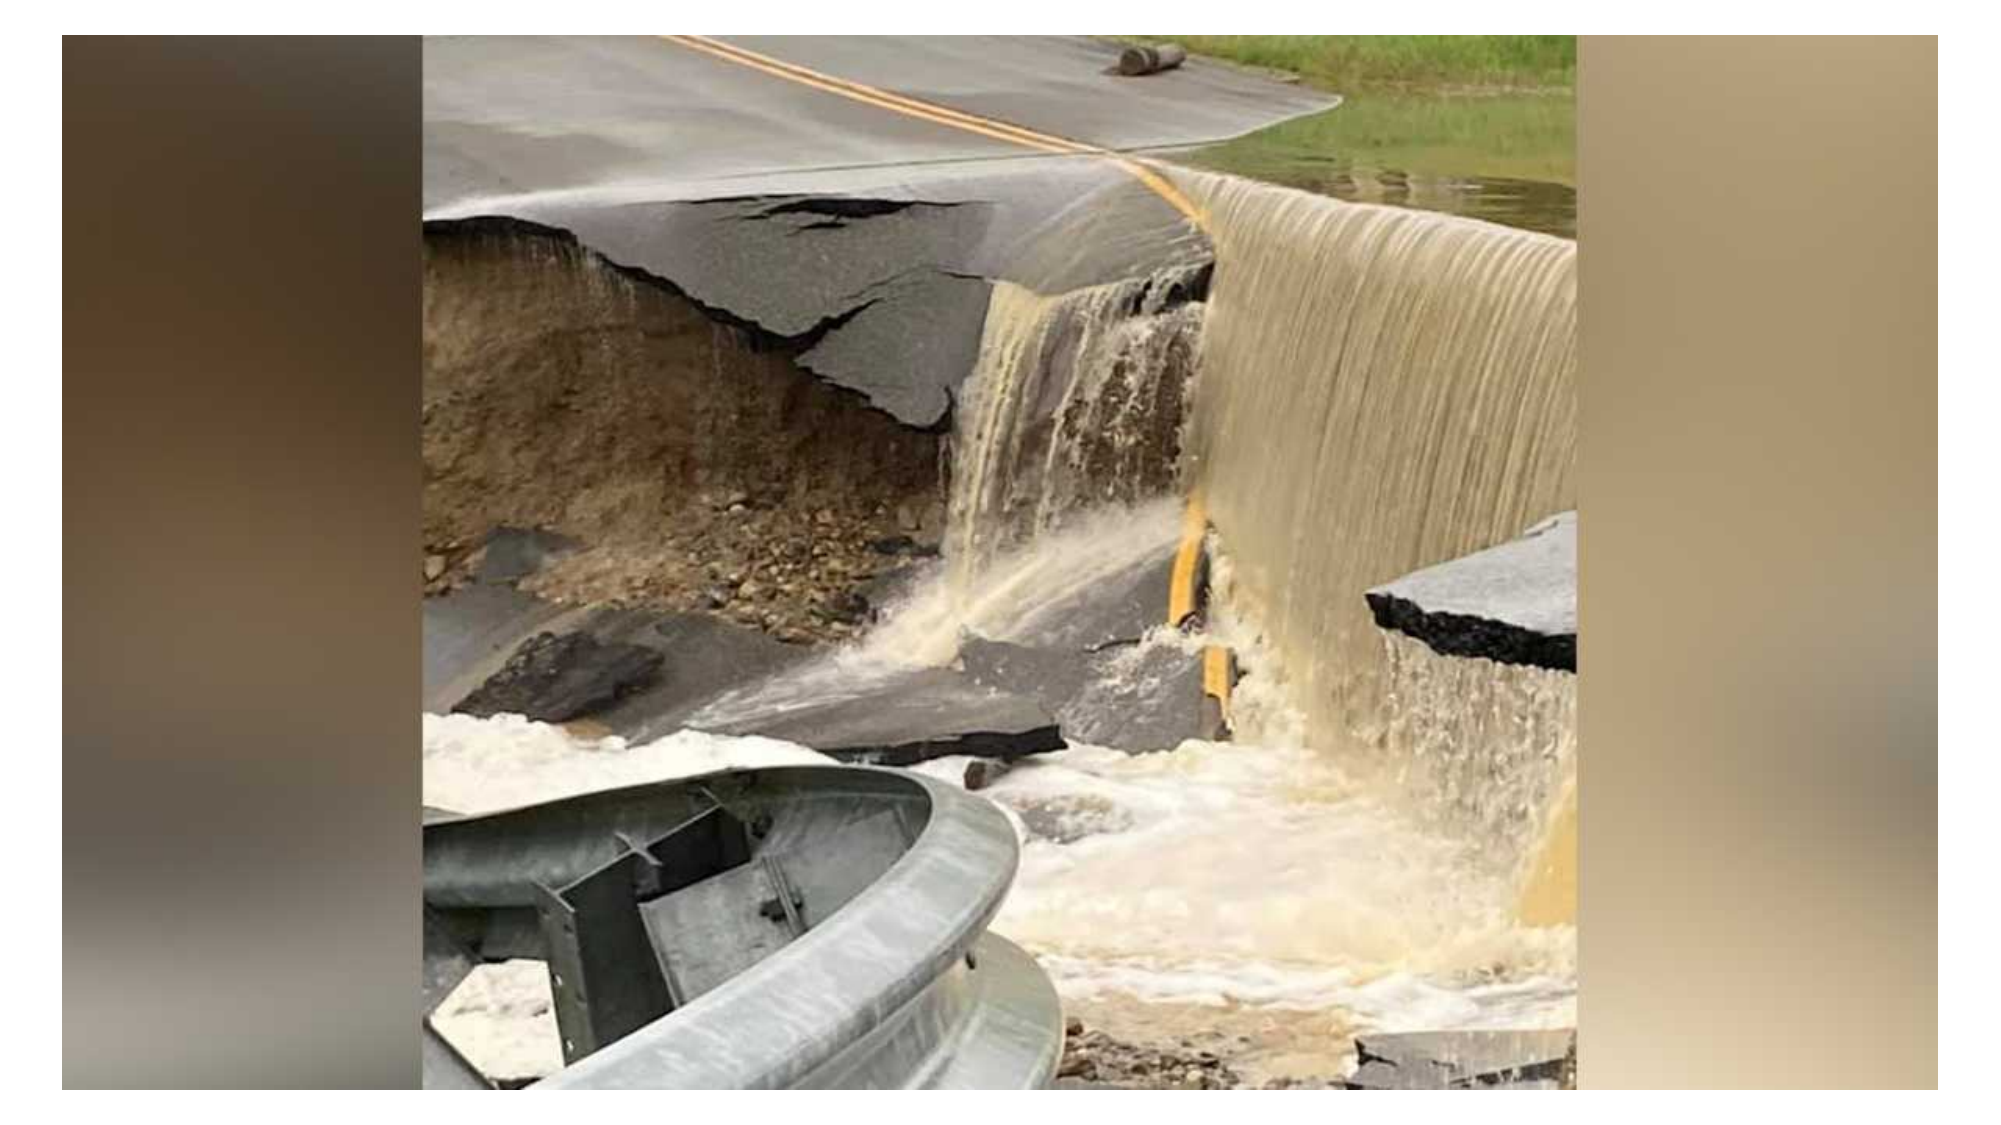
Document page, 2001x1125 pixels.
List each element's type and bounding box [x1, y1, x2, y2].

picture [62, 35, 1938, 1090]
